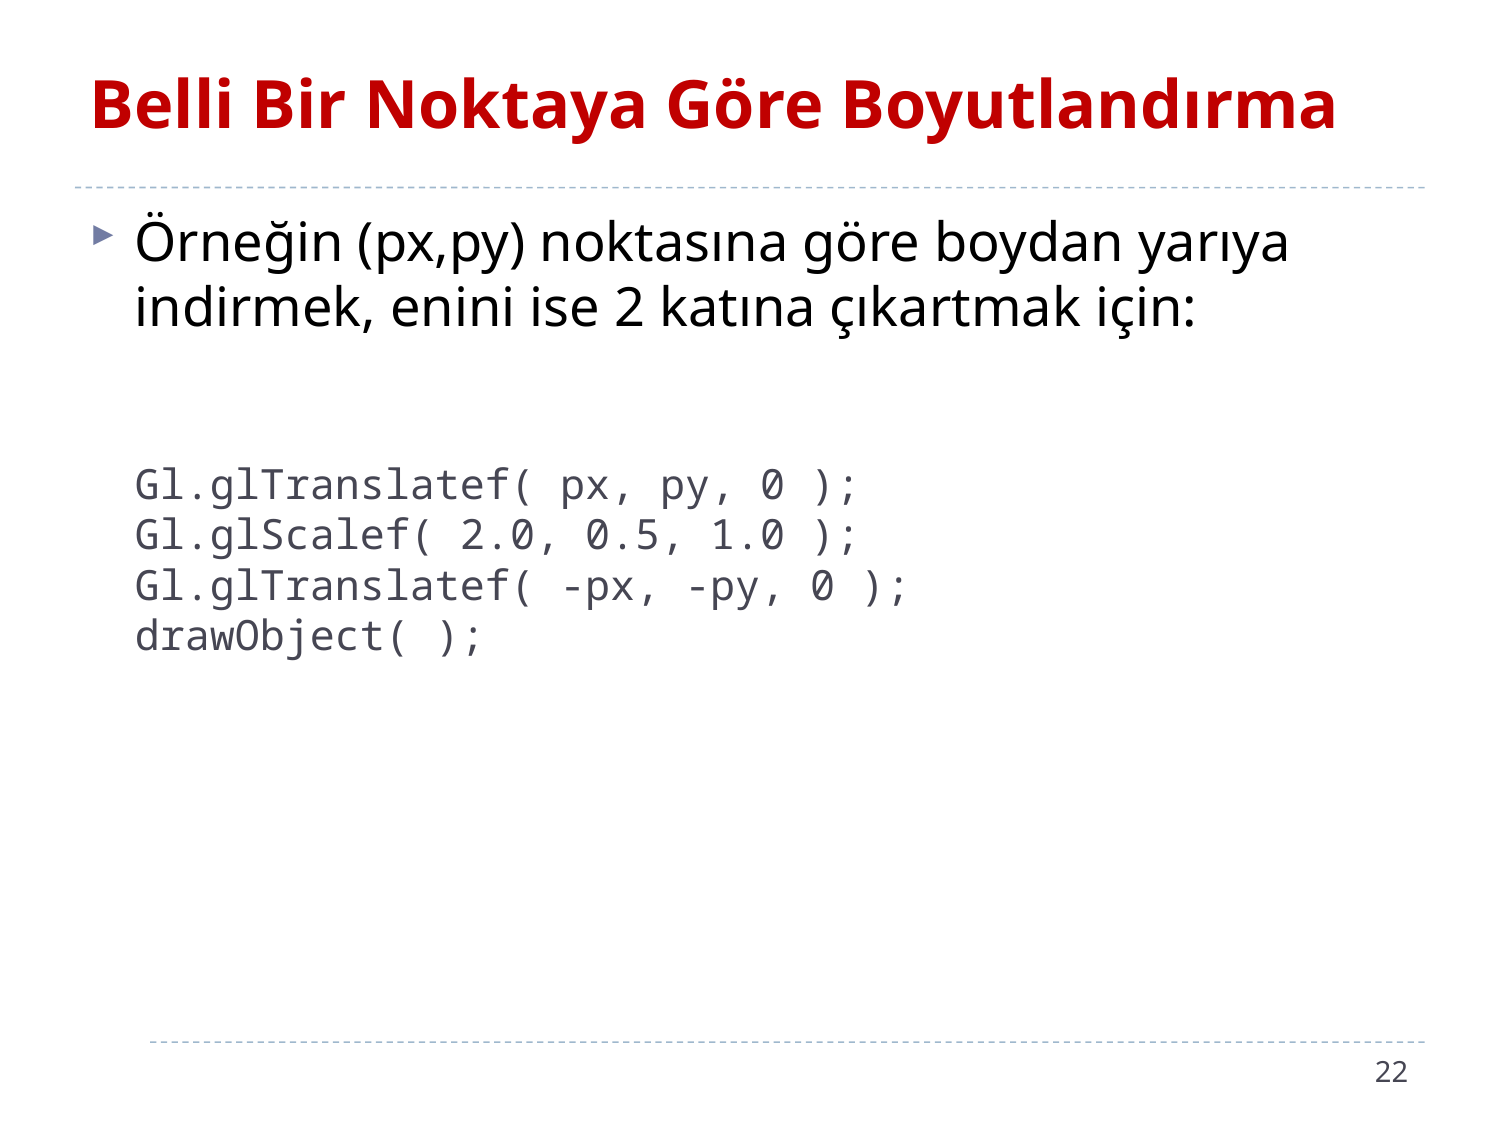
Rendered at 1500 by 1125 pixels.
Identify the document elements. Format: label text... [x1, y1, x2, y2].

slide_number 22 [1074, 1045, 1424, 1106]
title Belli Bir Noktaya Göre Boyutlandırma [75, 20, 1425, 183]
list Örneğin (px,py) noktasına göre boydan yarıya indirmek, enini ise 2 katına çıkartmak için: Gl.glTranslatef( px, py, 0 ); Gl.glScalef( 2.0, 0.5, 1.0 ); Gl.glTranslatef( -px, -py, 0 ); drawObject( ); [75, 200, 1425, 1010]
